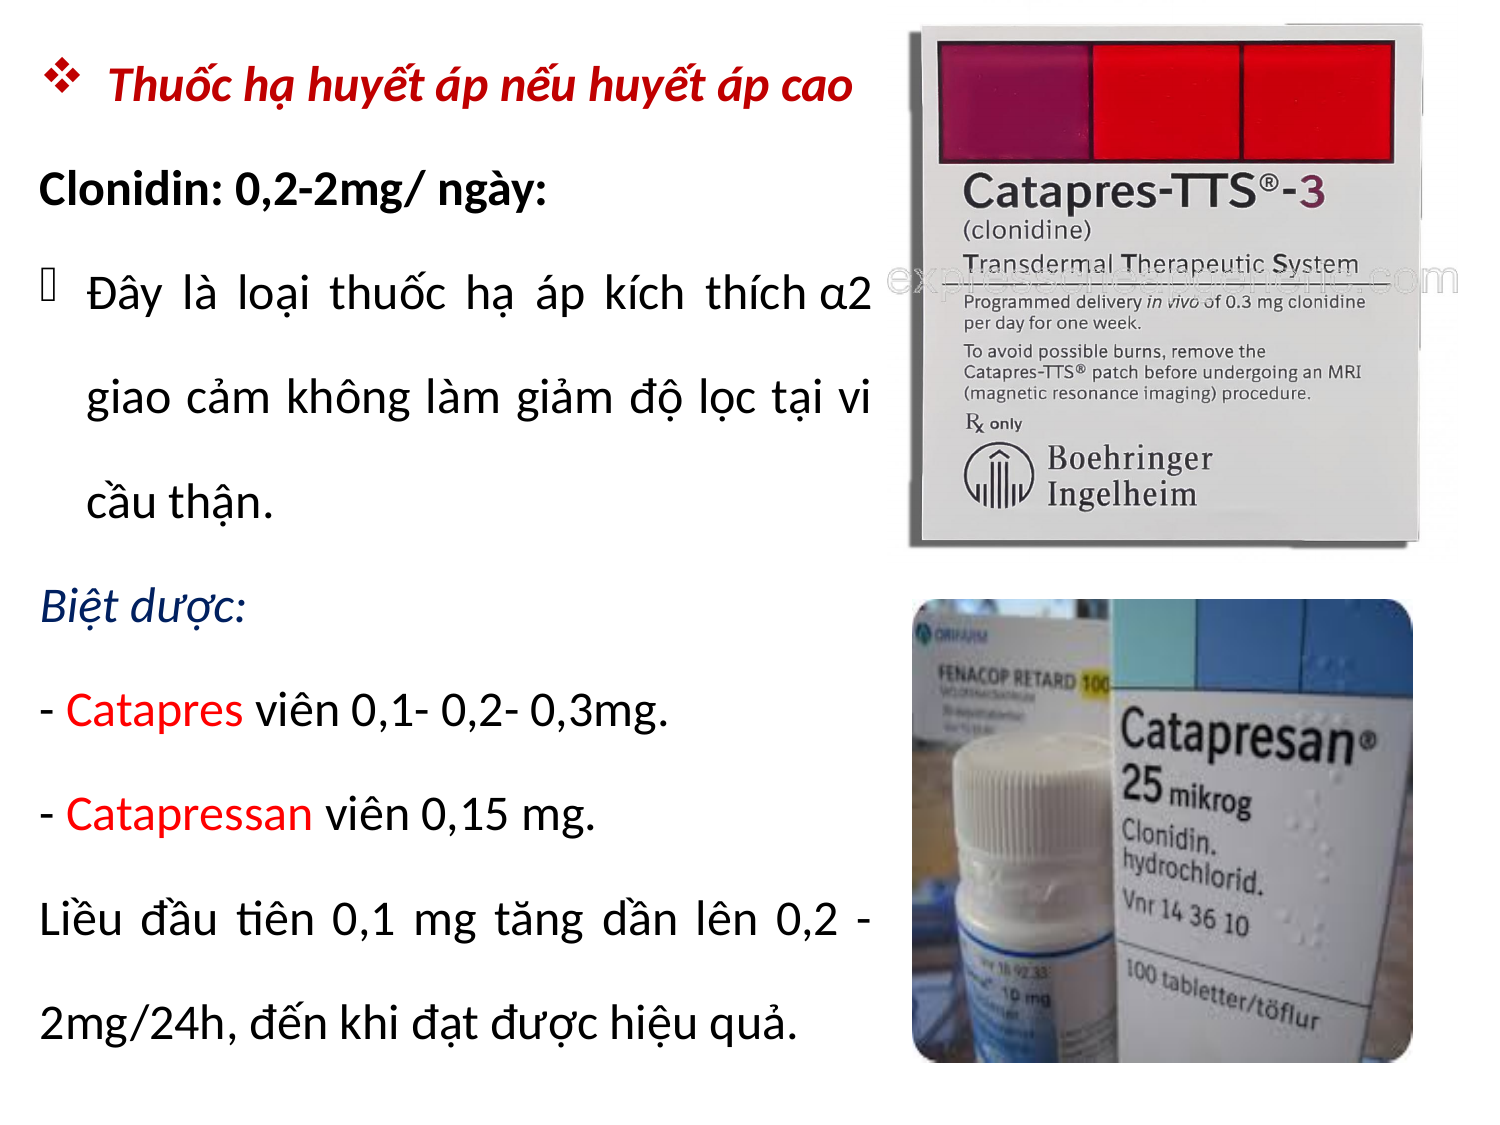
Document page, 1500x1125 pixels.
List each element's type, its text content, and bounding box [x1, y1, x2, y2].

text_box Thuốc hạ huyết áp nếu huyết áp cao Clonidin: 0,2-2mg/ ngày: Đây là loại thuốc hạ áp kích thích α2 giao cảm không làm giảm độ lọc tại vi cầu thận. Biệt dược: - Catapres viên 0,1- 0,2- 0,3mg. - Catapressan viên 0,15 mg. Liều đầu tiên 0,1 mg tăng dần lên 0,2 - 2mg/24h, đến khi đạt được hiệu quả. [24, 0, 888, 1057]
picture [912, 599, 1413, 1064]
picture [887, 0, 1459, 563]
